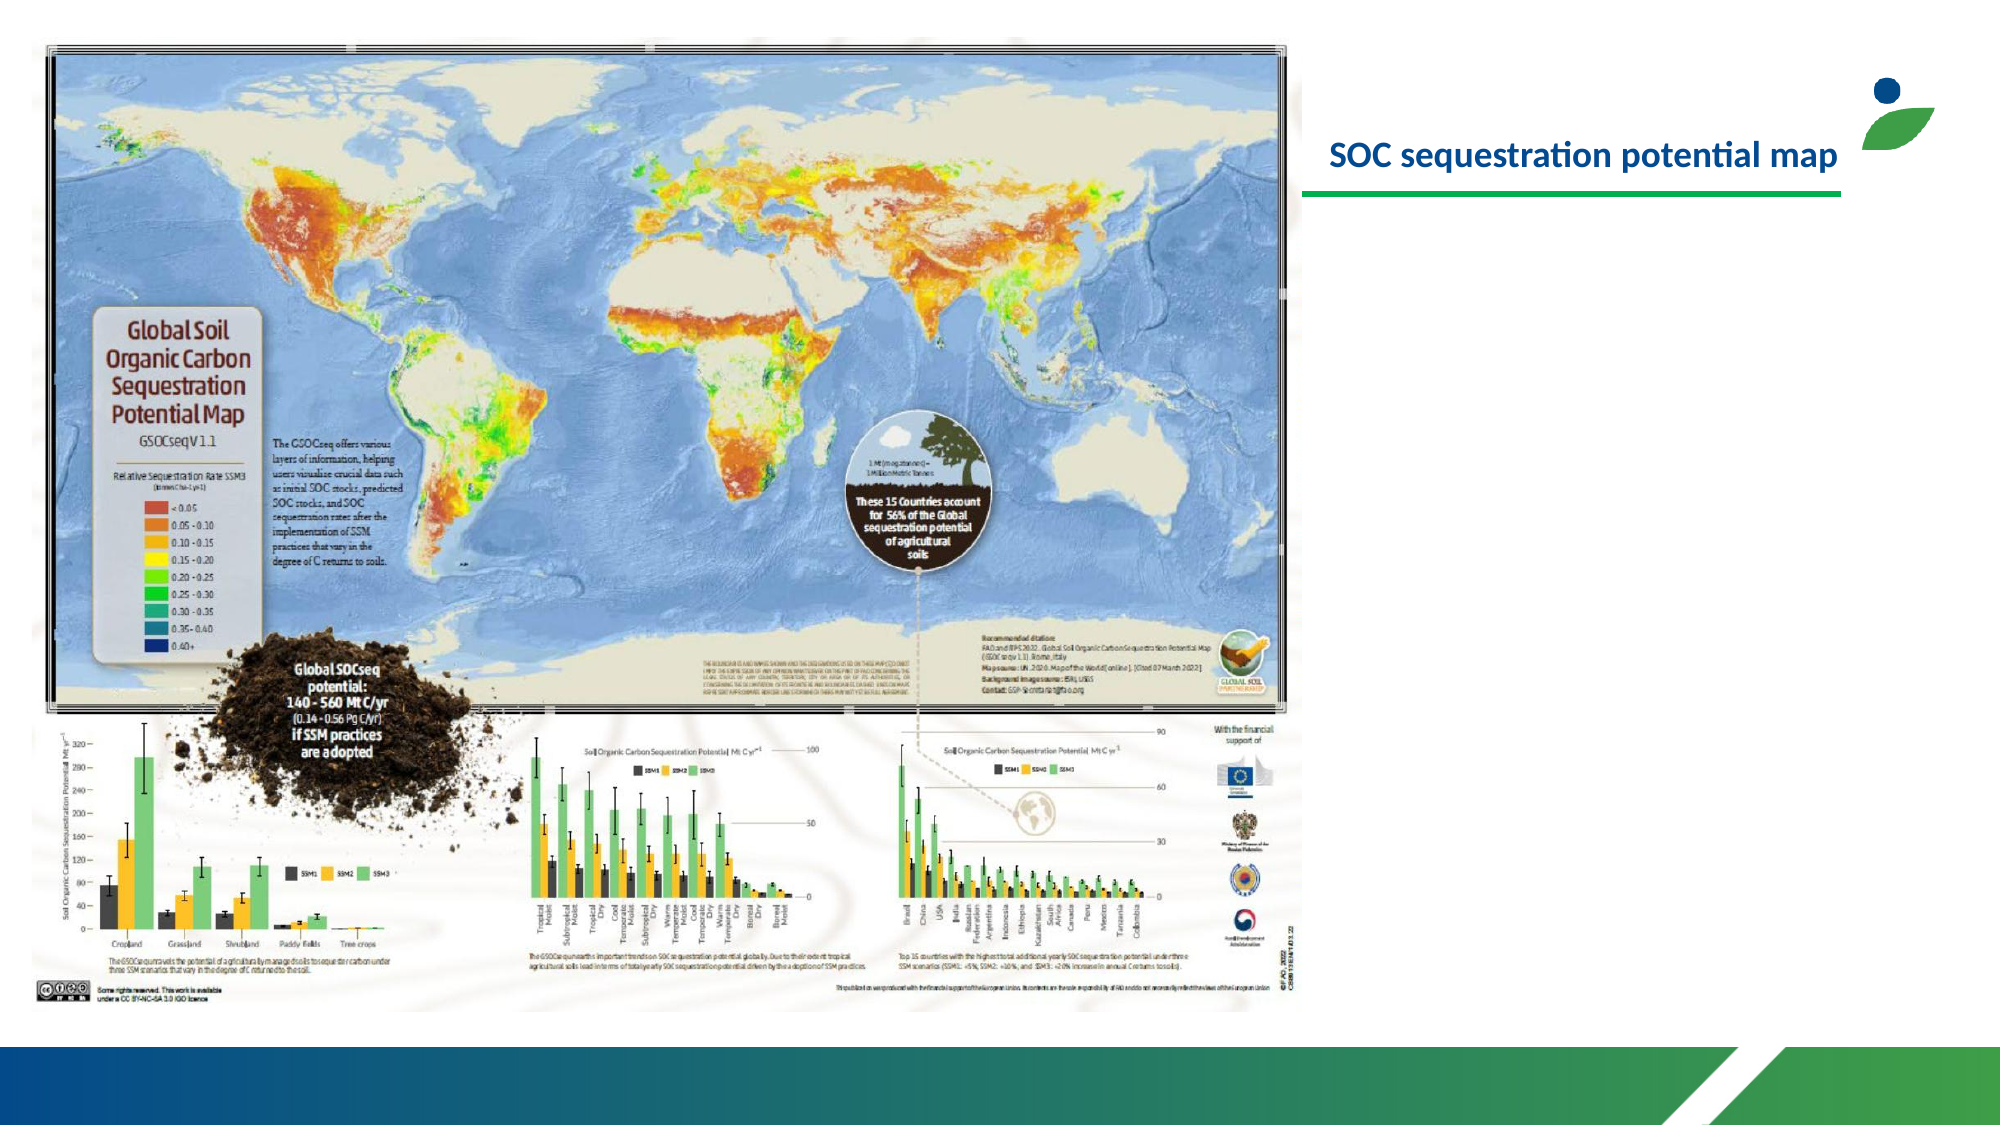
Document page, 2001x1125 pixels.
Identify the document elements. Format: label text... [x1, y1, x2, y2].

picture [1840, 53, 1952, 175]
title SOC sequestration potential map [1314, 103, 1855, 229]
picture [0, 1047, 2000, 1125]
text_box [31, 37, 1302, 1012]
